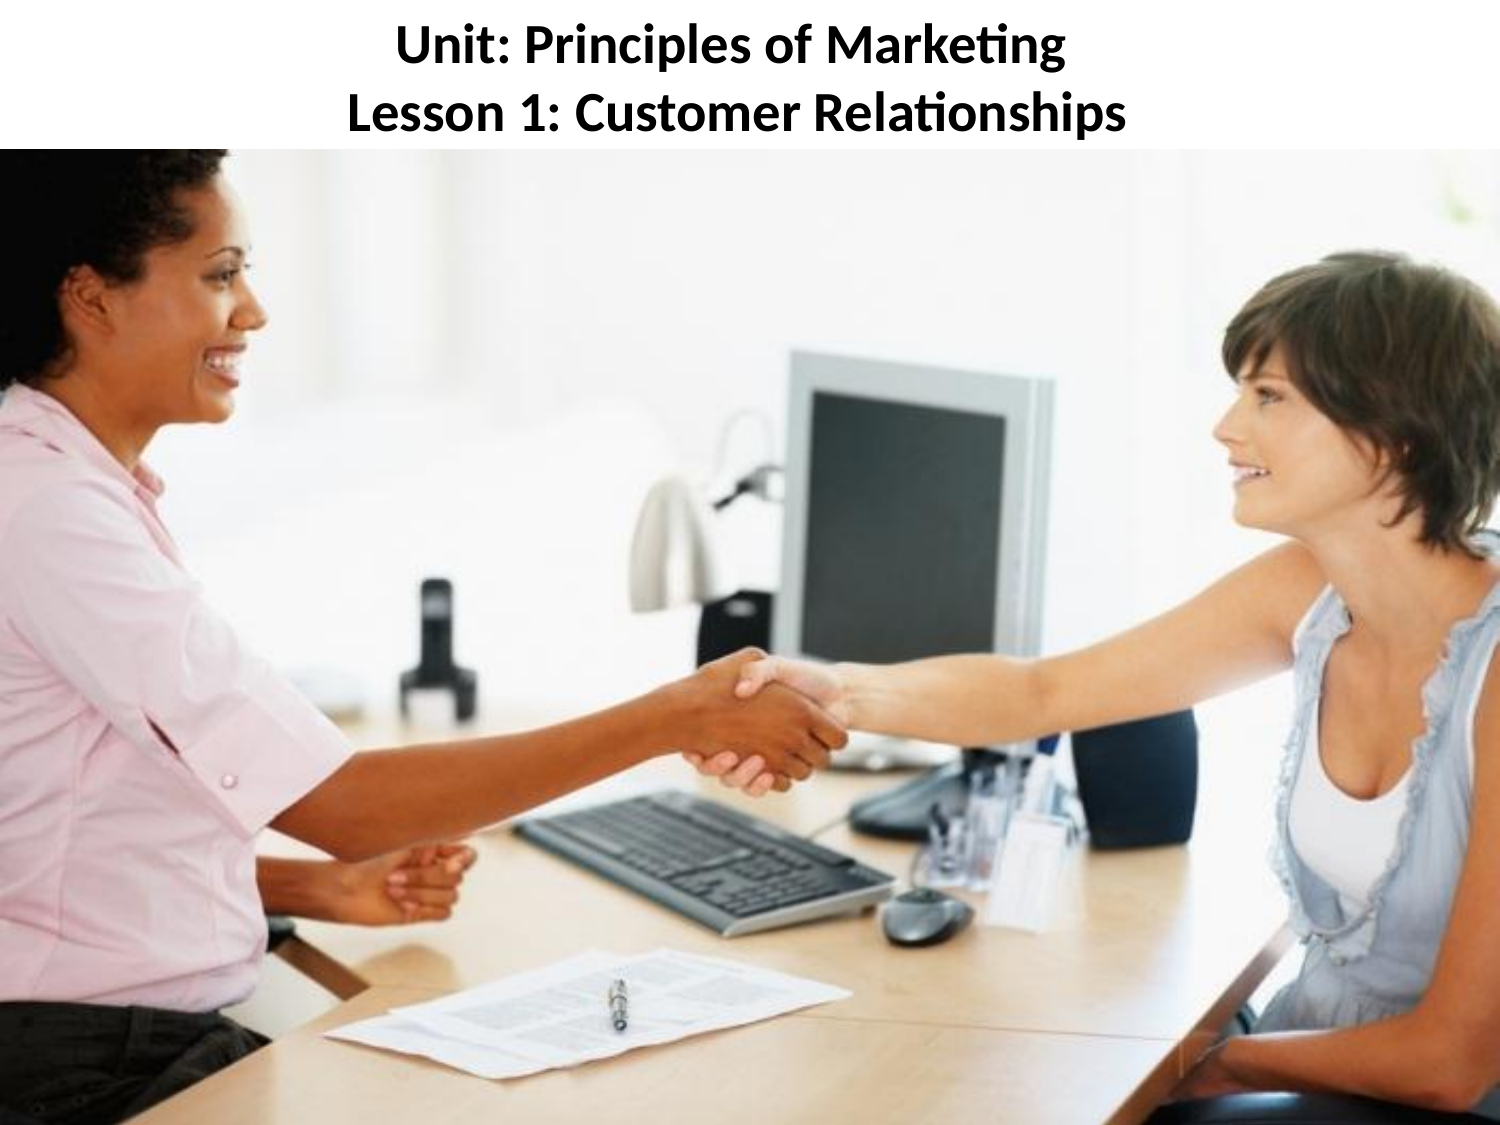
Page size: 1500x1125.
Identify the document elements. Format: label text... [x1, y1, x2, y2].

title Unit: Principles of Marketing Lesson 1: Customer Relationships [62, 0, 1413, 148]
picture [0, 149, 1500, 1125]
